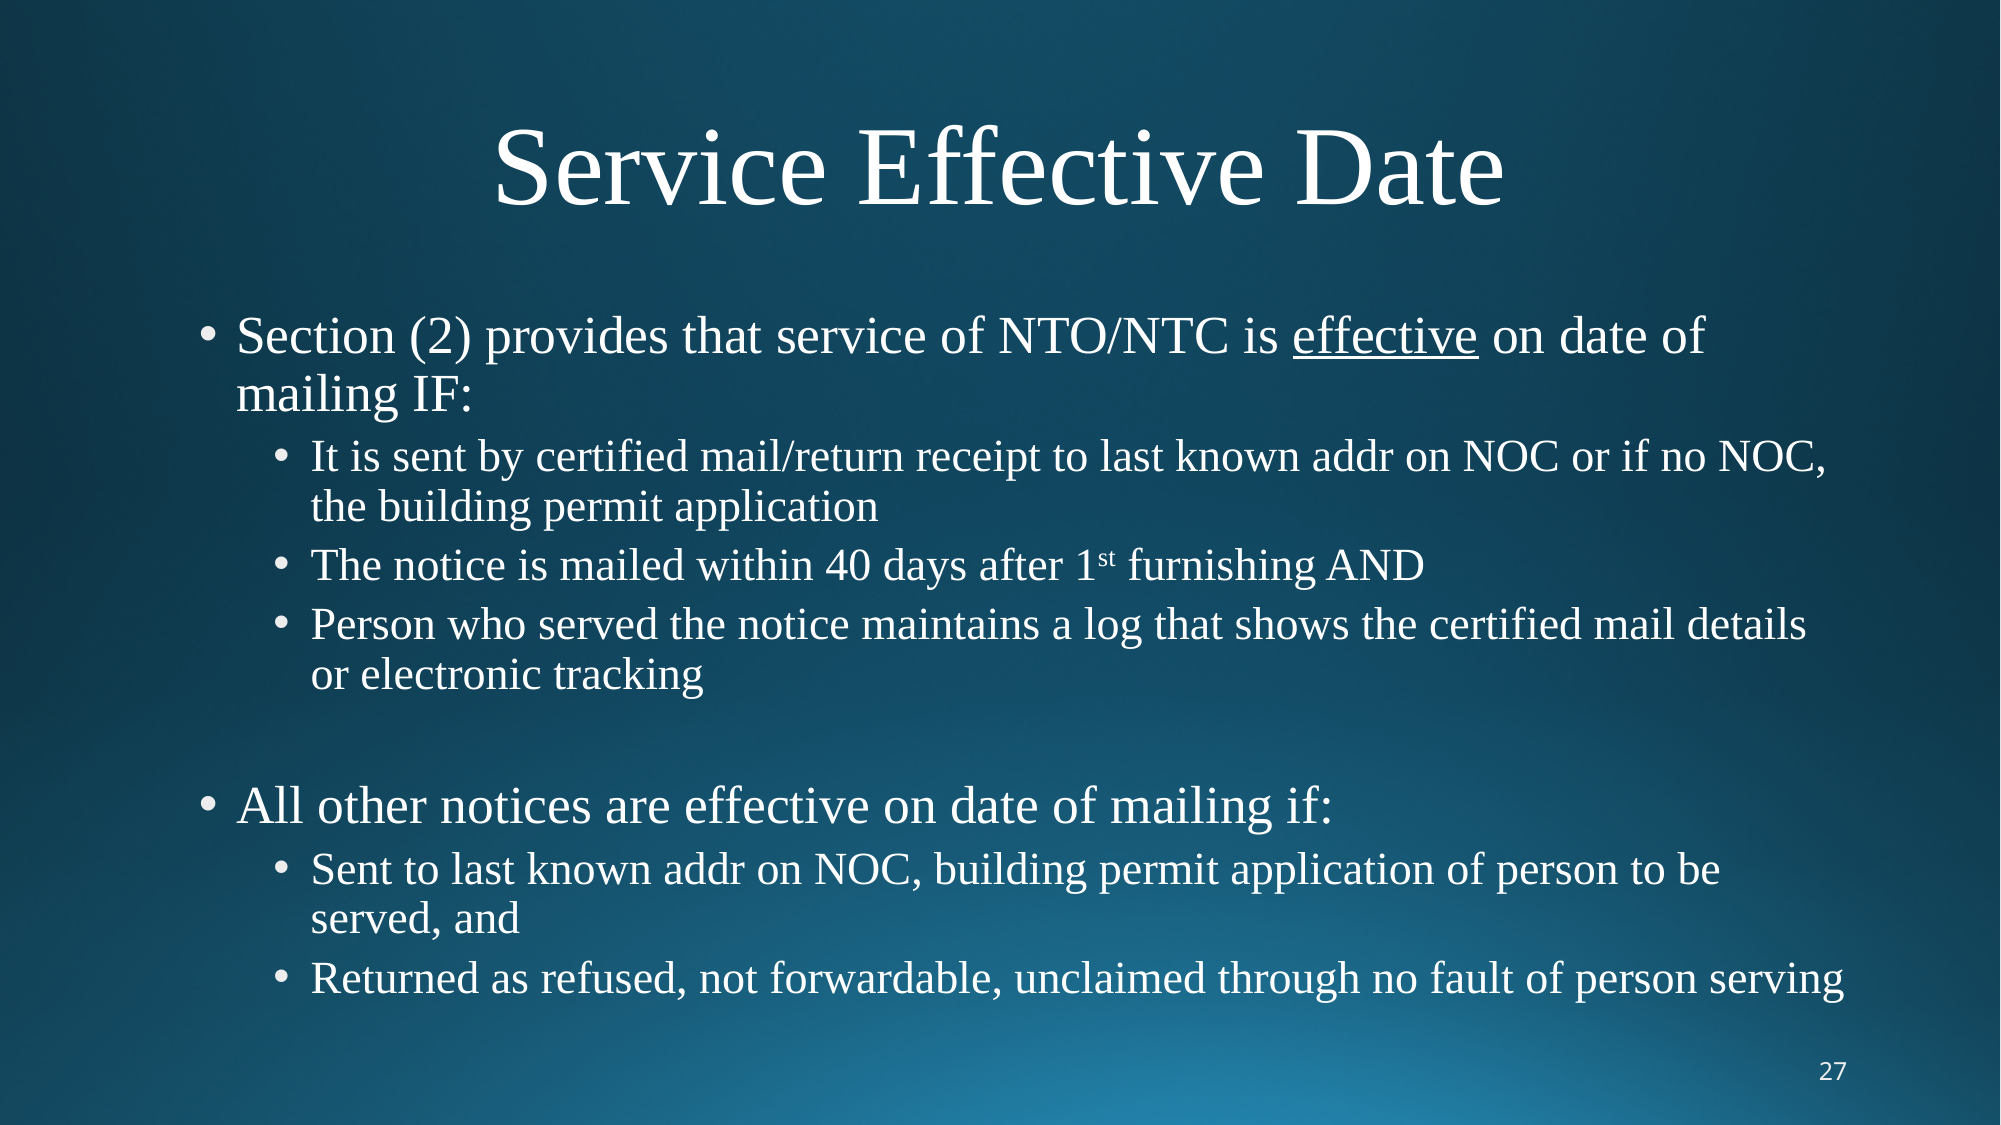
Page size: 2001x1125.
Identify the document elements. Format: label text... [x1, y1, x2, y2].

title Service Effective Date [137, 59, 1863, 278]
list Section (2) provides that service of NTO/NTC is effective on date of mailing IF: It is sent by certified mail/return receipt to last known addr on NOC or if no NOC, the building permit application The notice is mailed within 40 days after 1st furnishing AND Person who served the notice maintains a log that shows the certified mail details or electronic tracking All other notices are effective on date of mailing if: Sent to last known addr on NOC, building permit application of person to be served, and Returned as refused, not forwardable, unclaimed through no fault of person serving [183, 299, 1863, 1014]
picture [0, 0, 2001, 1125]
slide_number 27 [1412, 1042, 1863, 1103]
